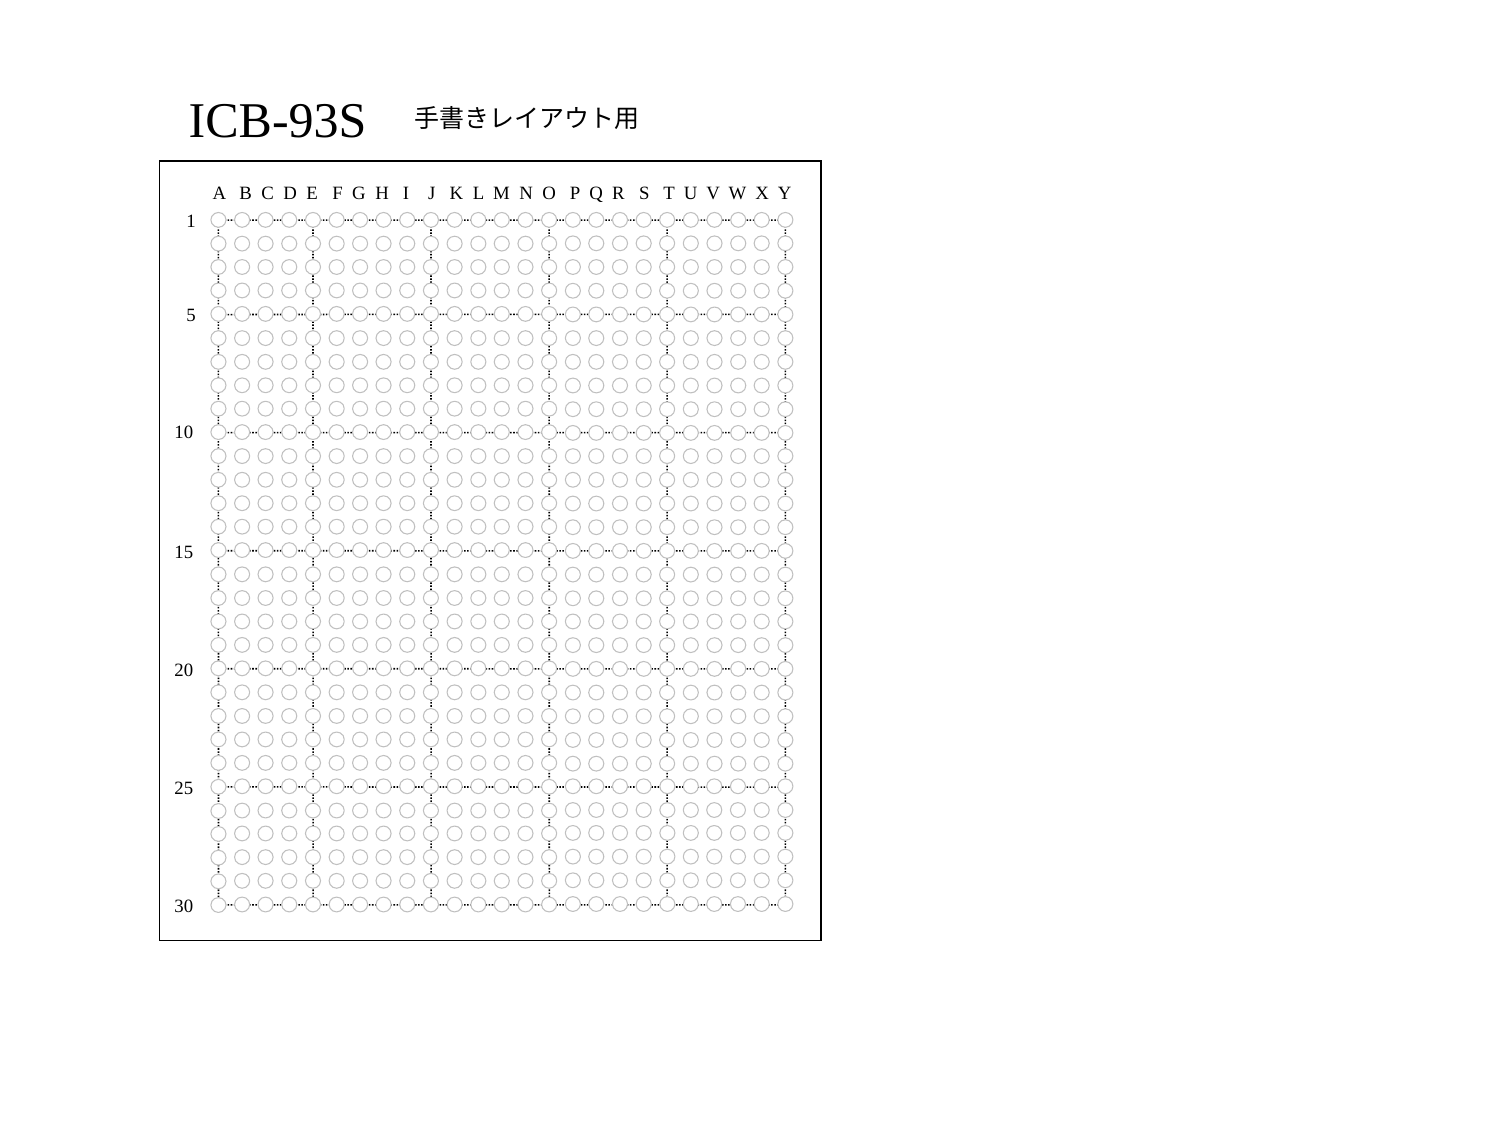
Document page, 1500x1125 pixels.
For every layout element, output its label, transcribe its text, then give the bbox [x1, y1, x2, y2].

text_box ICB-93S [174, 80, 382, 156]
text_box 手書きレイアウト用 [408, 97, 646, 139]
text_box [159, 160, 821, 941]
